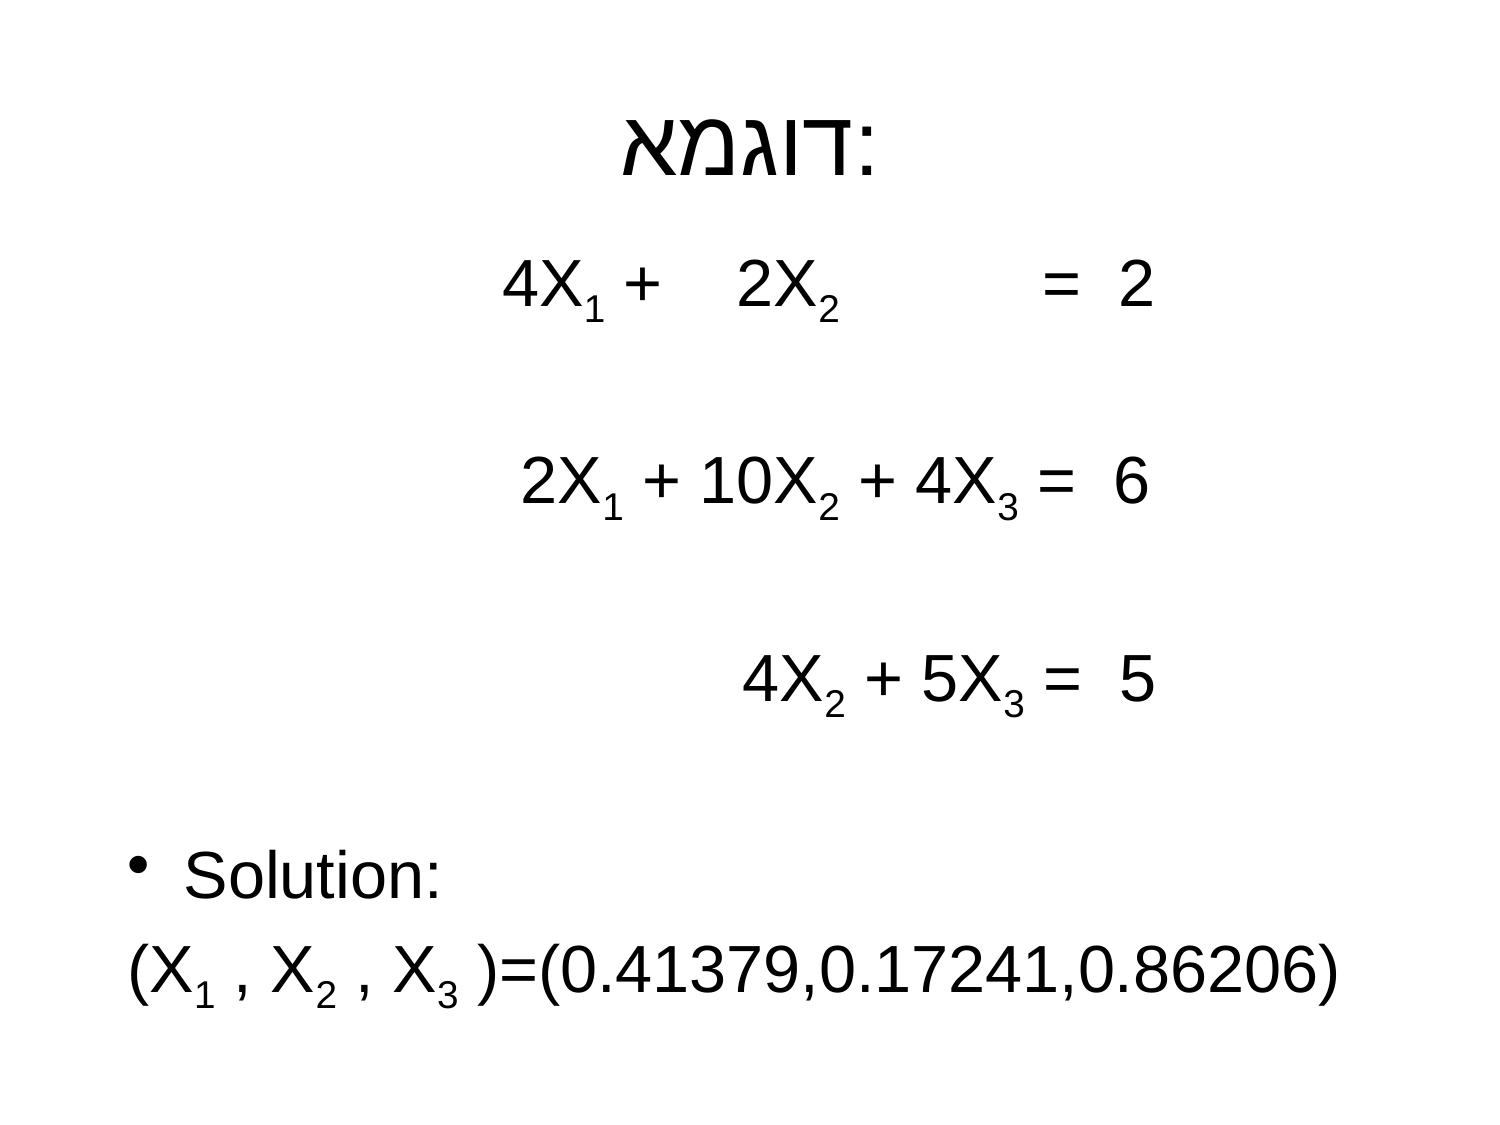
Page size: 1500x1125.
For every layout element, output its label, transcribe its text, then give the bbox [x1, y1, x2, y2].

list 4X1 + 2X2 = 2 2X1 + 10X2 + 4X3 = 6 4X2 + 5X3 = 5 Solution: (X1 , X2 , X3 )=(0.41379,0.17241,0.86206) [112, 231, 1388, 999]
title דוגמא: [74, 44, 1426, 233]
